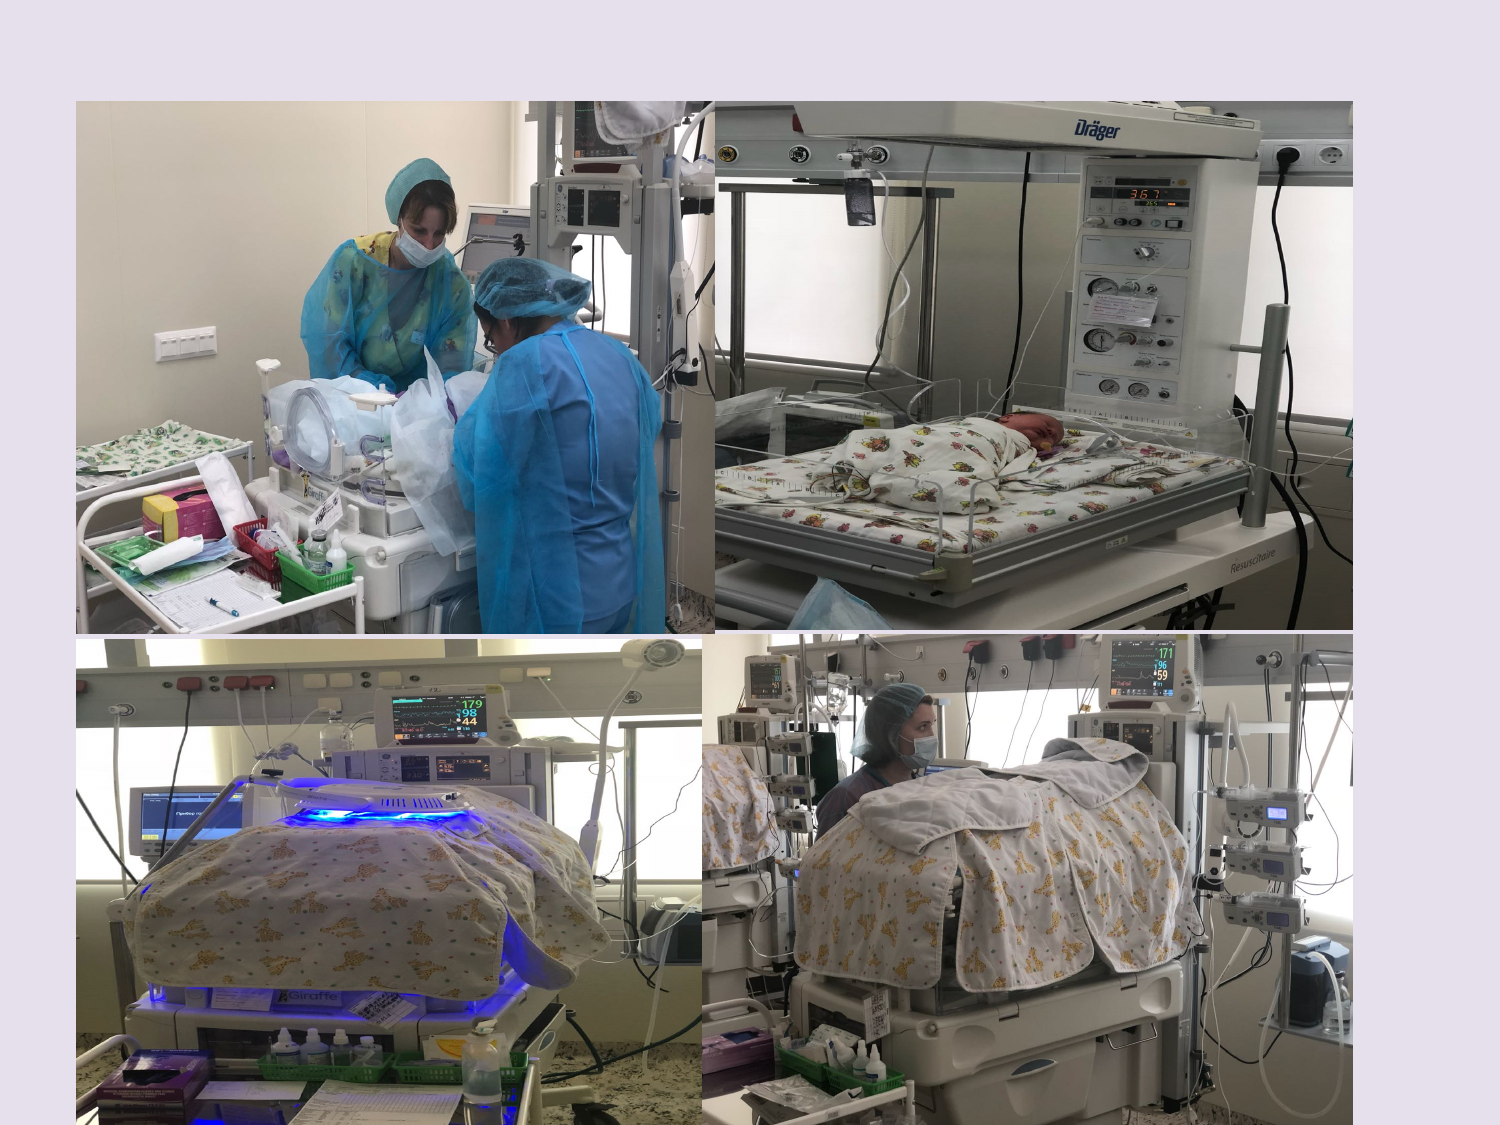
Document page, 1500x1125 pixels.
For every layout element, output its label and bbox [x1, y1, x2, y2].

list [715, 101, 1353, 631]
picture [76, 101, 1353, 1125]
